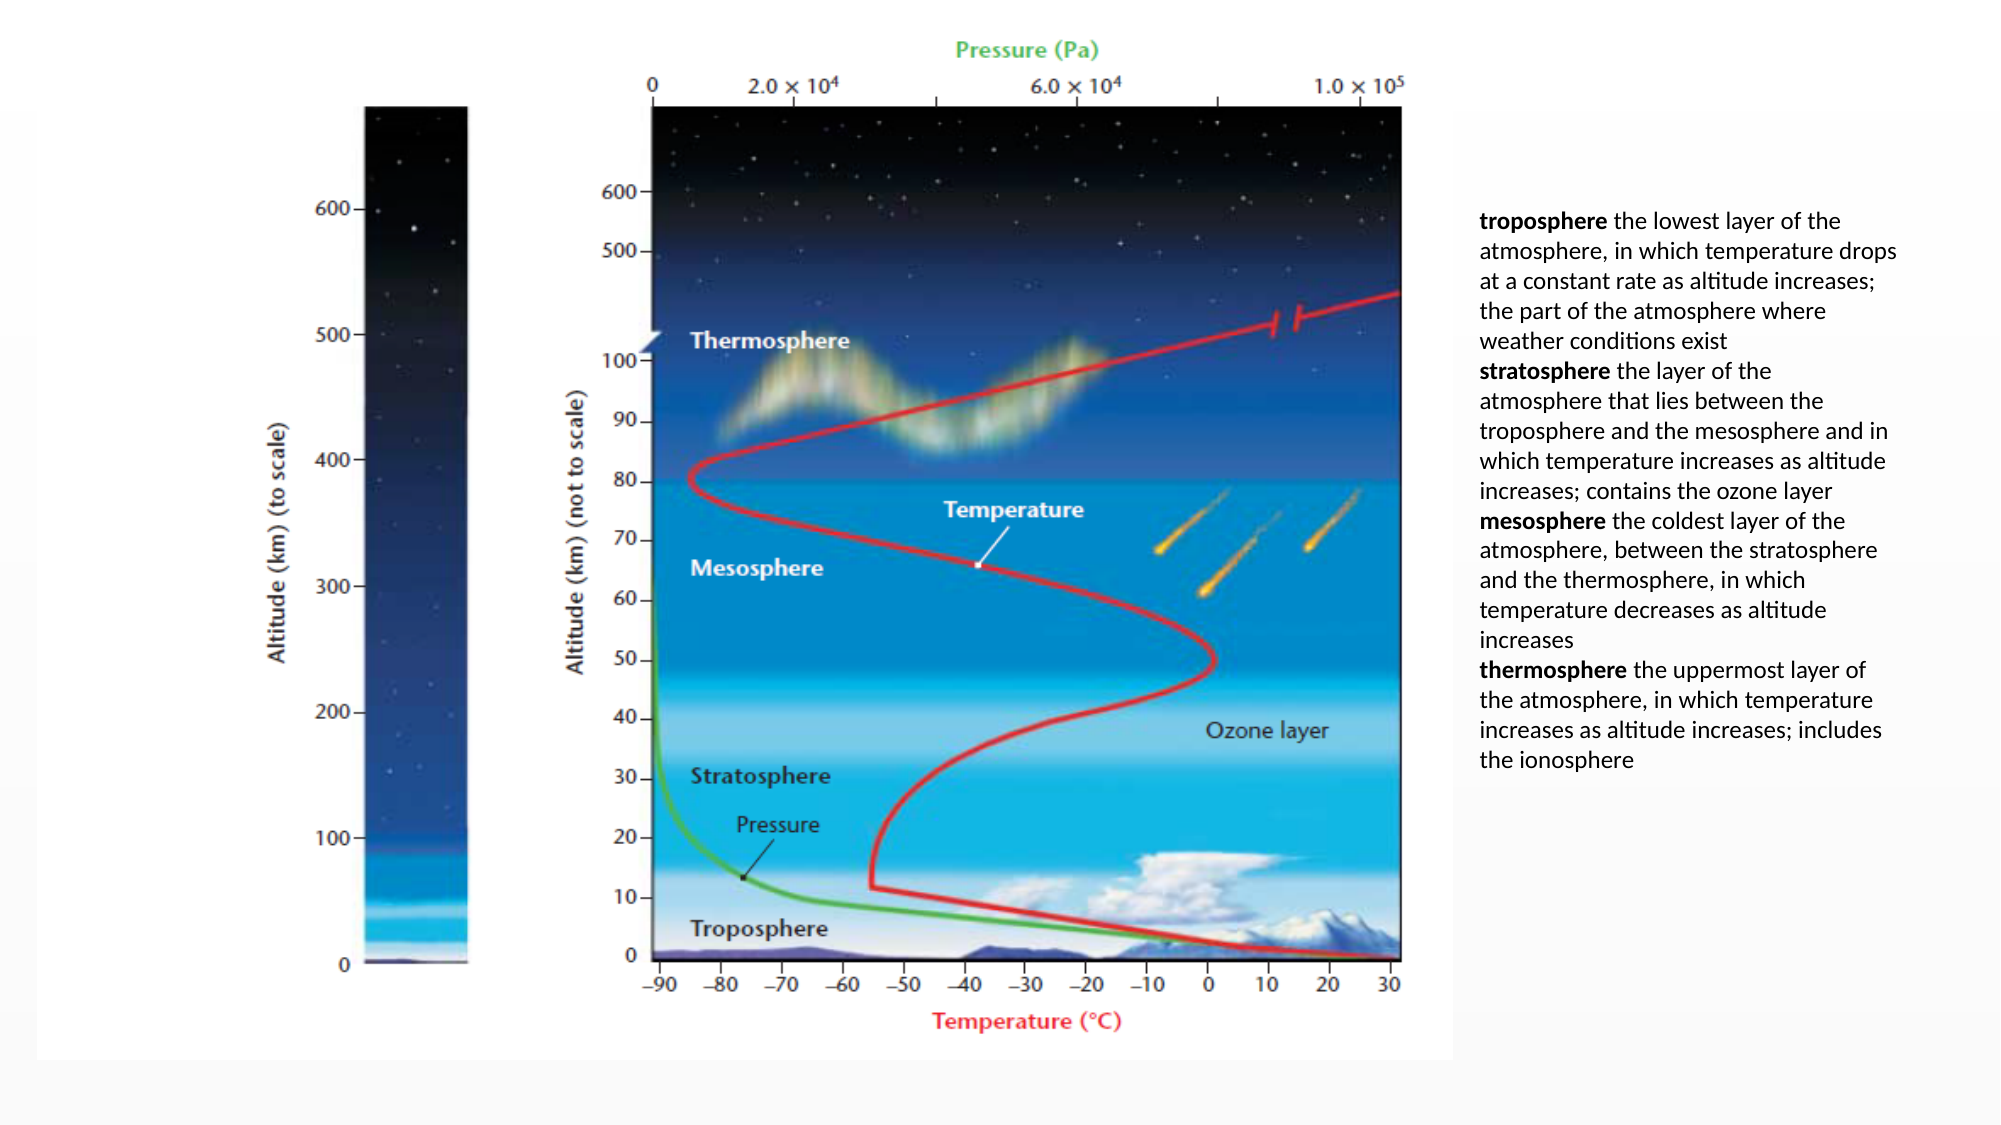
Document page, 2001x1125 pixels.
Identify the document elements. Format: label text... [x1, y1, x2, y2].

text_box troposphere the lowest layer of the atmosphere, in which temperature drops at a constant rate as altitude increases; the part of the atmosphere where weather conditions exist stratosphere the layer of the atmosphere that lies between the troposphere and the mesosphere and in which temperature increases as altitude increases; contains the ozone layer mesosphere the coldest layer of the atmosphere, between the stratosphere and the thermosphere, in which temperature decreases as altitude increases thermosphere the uppermost layer of the atmosphere, in which temperature increases as altitude increases; includes the ionosphere [1464, 197, 1950, 781]
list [37, 19, 1453, 1060]
